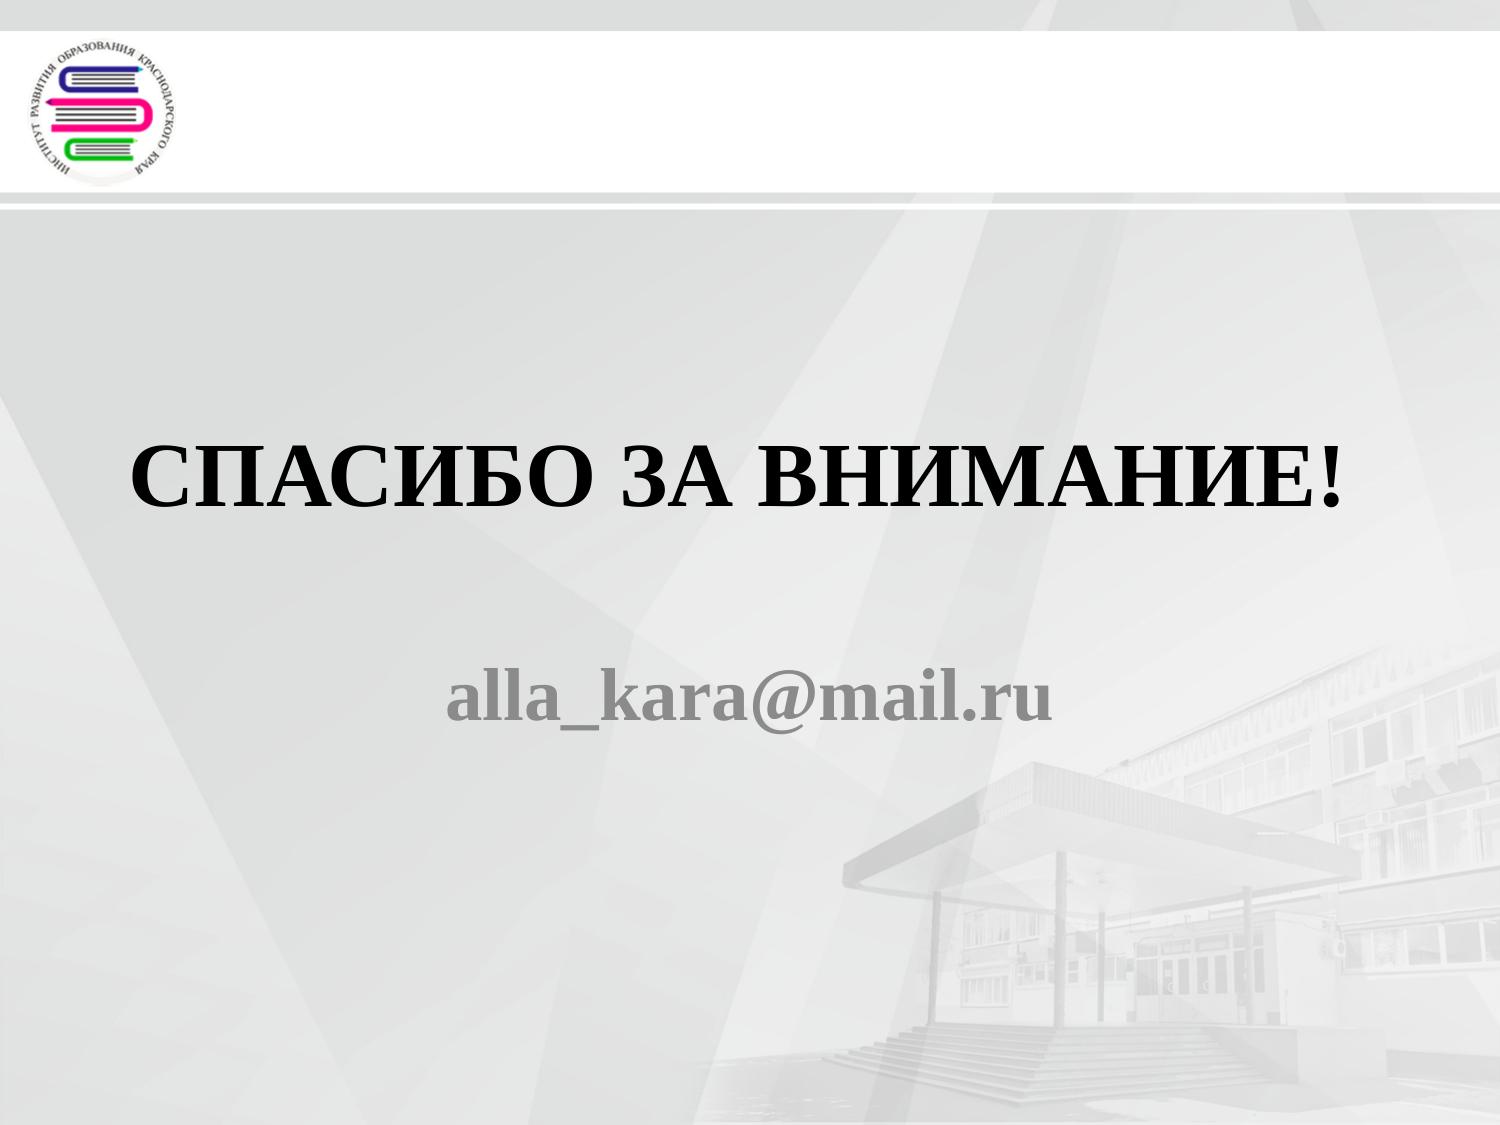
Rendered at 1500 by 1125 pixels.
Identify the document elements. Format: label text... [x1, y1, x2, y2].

title СПАСИБО ЗА ВНИМАНИЕ! [112, 349, 1388, 591]
picture [0, 0, 1500, 1125]
subtitle alla_kara@mail.ru [225, 637, 1275, 925]
